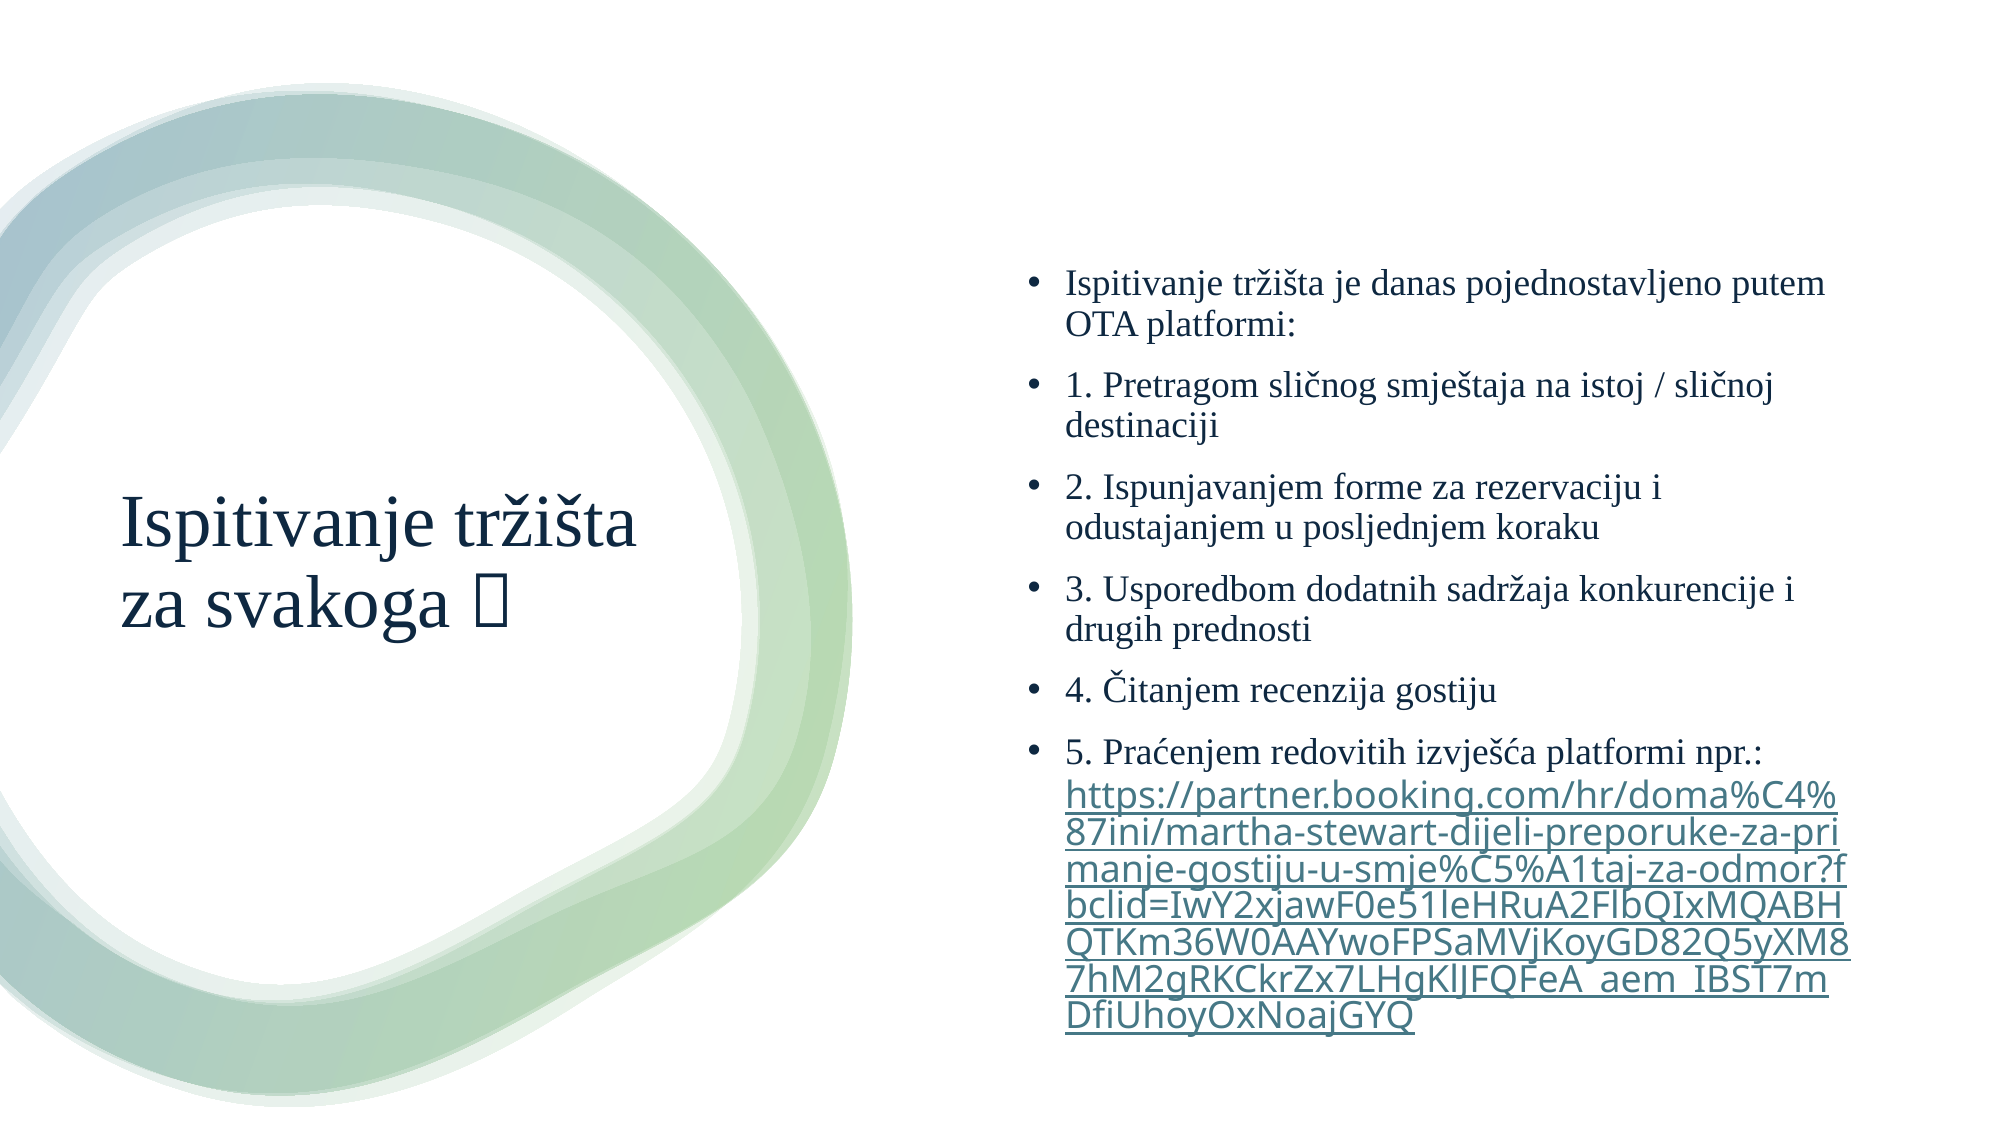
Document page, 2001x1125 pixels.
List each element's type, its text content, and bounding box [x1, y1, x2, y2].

text_box [0, 0, 2000, 1125]
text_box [0, 82, 853, 1108]
list Ispitivanje tržišta je danas pojednostavljeno putem OTA platformi: 1. Pretragom sličnog smještaja na istoj / sličnoj destinaciji 2. Ispunjavanjem forme za rezervaciju i odustajanjem u posljednjem koraku 3. Usporedbom dodatnih sadržaja konkurencije i drugih prednosti 4. Čitanjem recenzija gostiju 5. Praćenjem redovitih izvješća platformi npr.: https://partner.booking.com/hr/doma%C4%87ini/martha-stewart-dijeli-preporuke-za-primanje-gostiju-u-smje%C5%A1taj-za-odmor?fbclid=IwY2xjawF0e51leHRuA2FlbQIxMQABHQTKm36W0AAYwoFPSaMVjKoyGD82Q5yXM87hM2gRKCkrZx7LHgKlJFQFeA_aem_IBST7mDfiUhoyOxNoajGYQ [1012, 131, 1869, 990]
